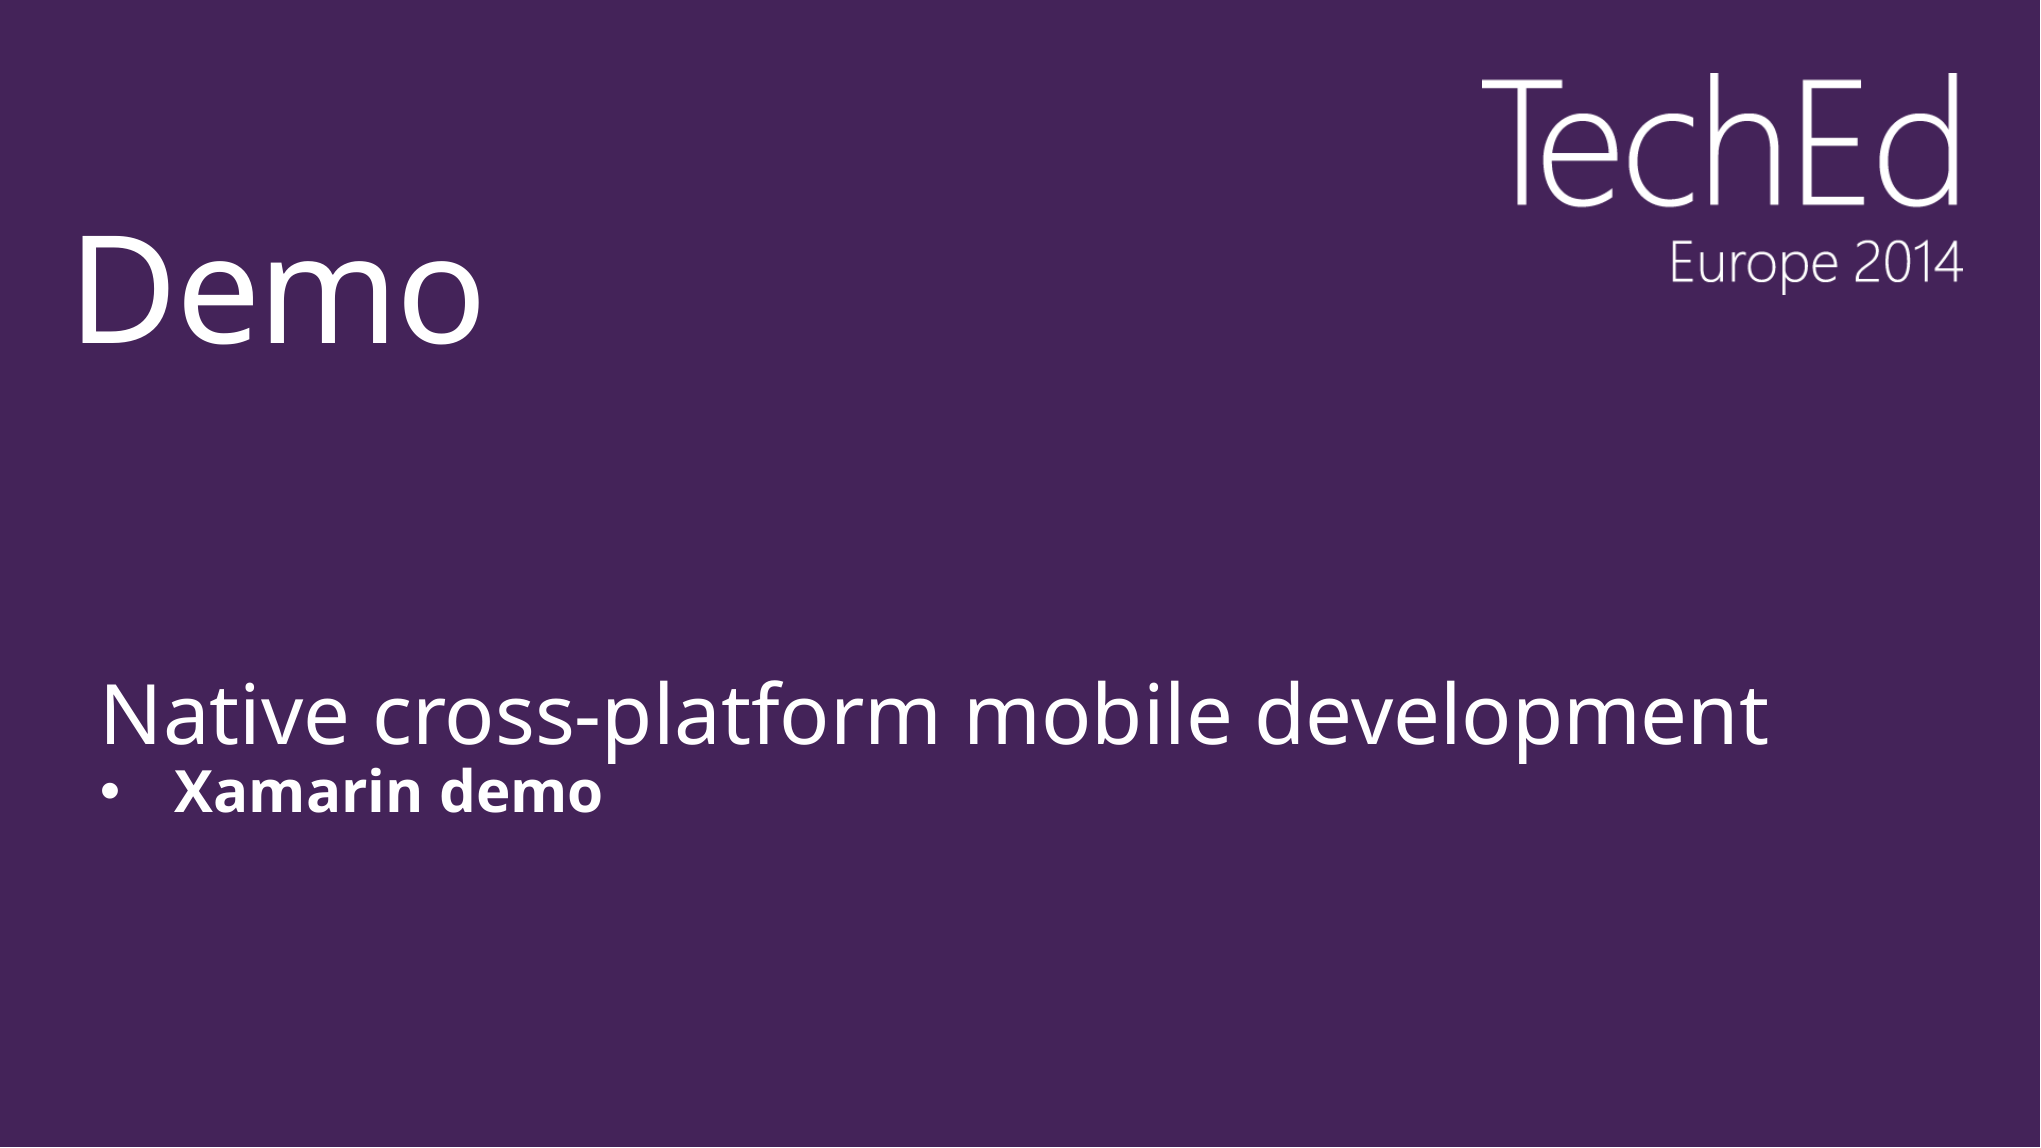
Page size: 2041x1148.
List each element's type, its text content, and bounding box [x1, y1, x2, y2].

list Native cross-platform mobile development Xamarin demo [70, 648, 1933, 949]
picture [1482, 73, 1963, 295]
title Demo [45, 198, 1396, 650]
